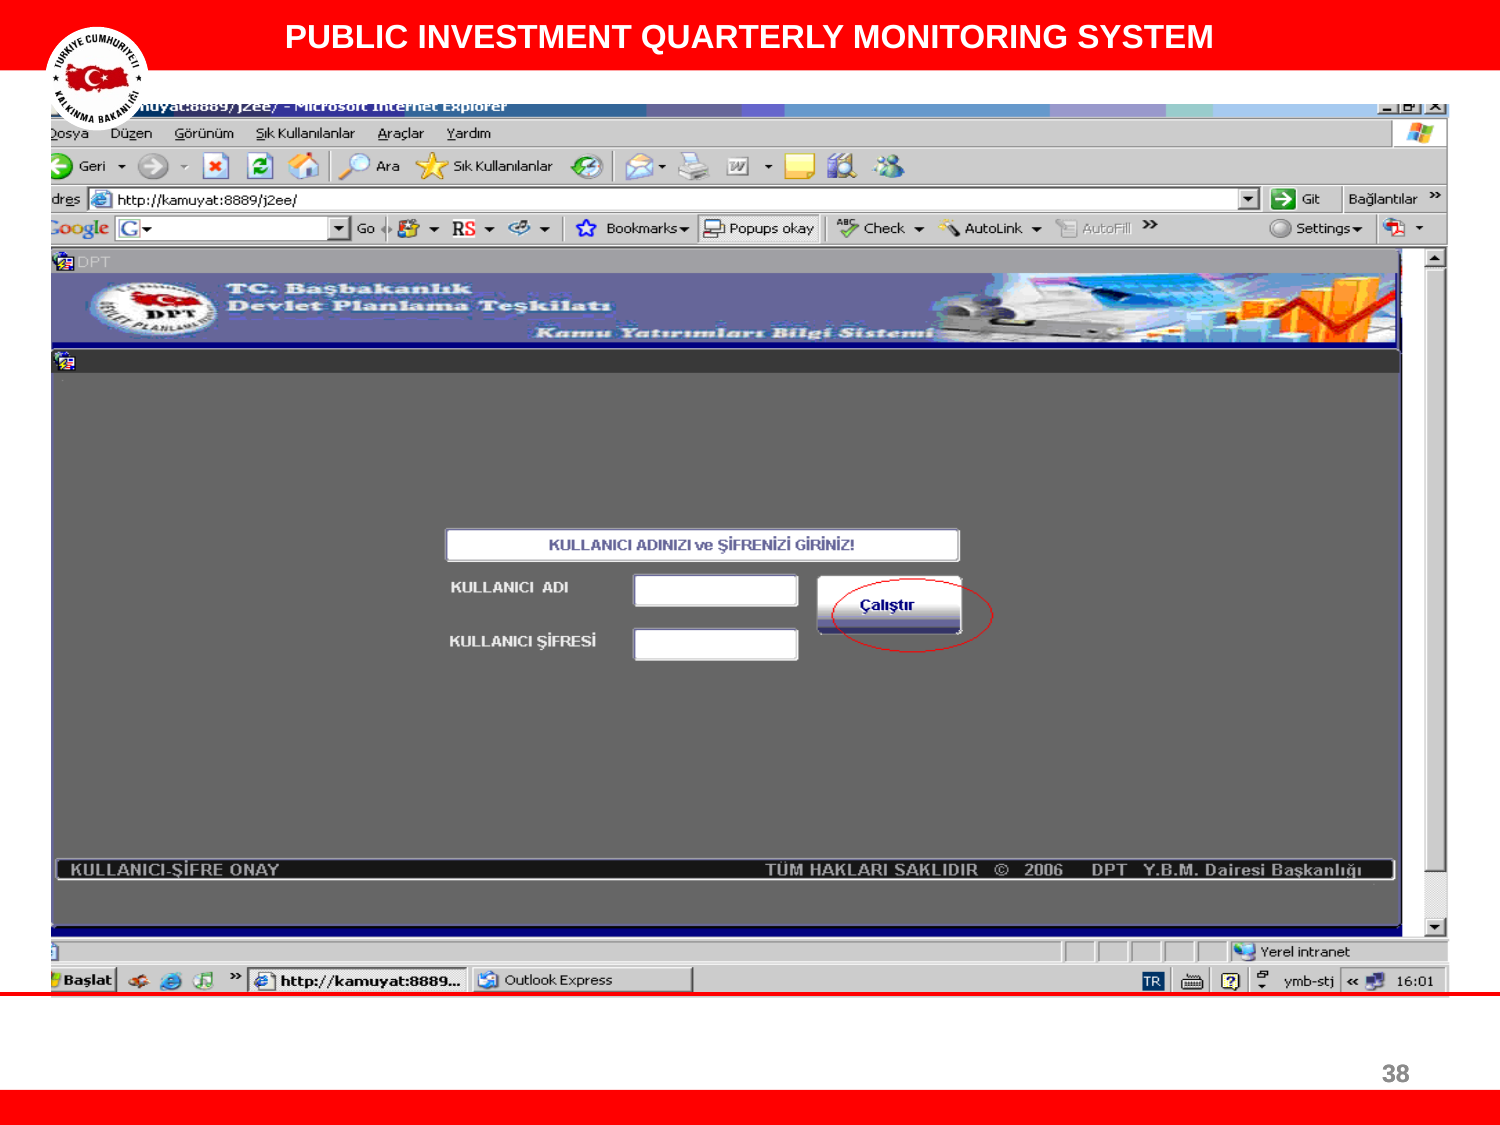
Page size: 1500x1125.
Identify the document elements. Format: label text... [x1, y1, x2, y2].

picture [50, 995, 1466, 1006]
text_box 38 [1074, 1042, 1425, 1088]
picture [50, 103, 1466, 993]
text_box PUBLIC INVESTMENT QUARTERLY MONITORING SYSTEM [0, 0, 1500, 72]
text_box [46, 28, 148, 130]
text_box [0, 1088, 1500, 1125]
